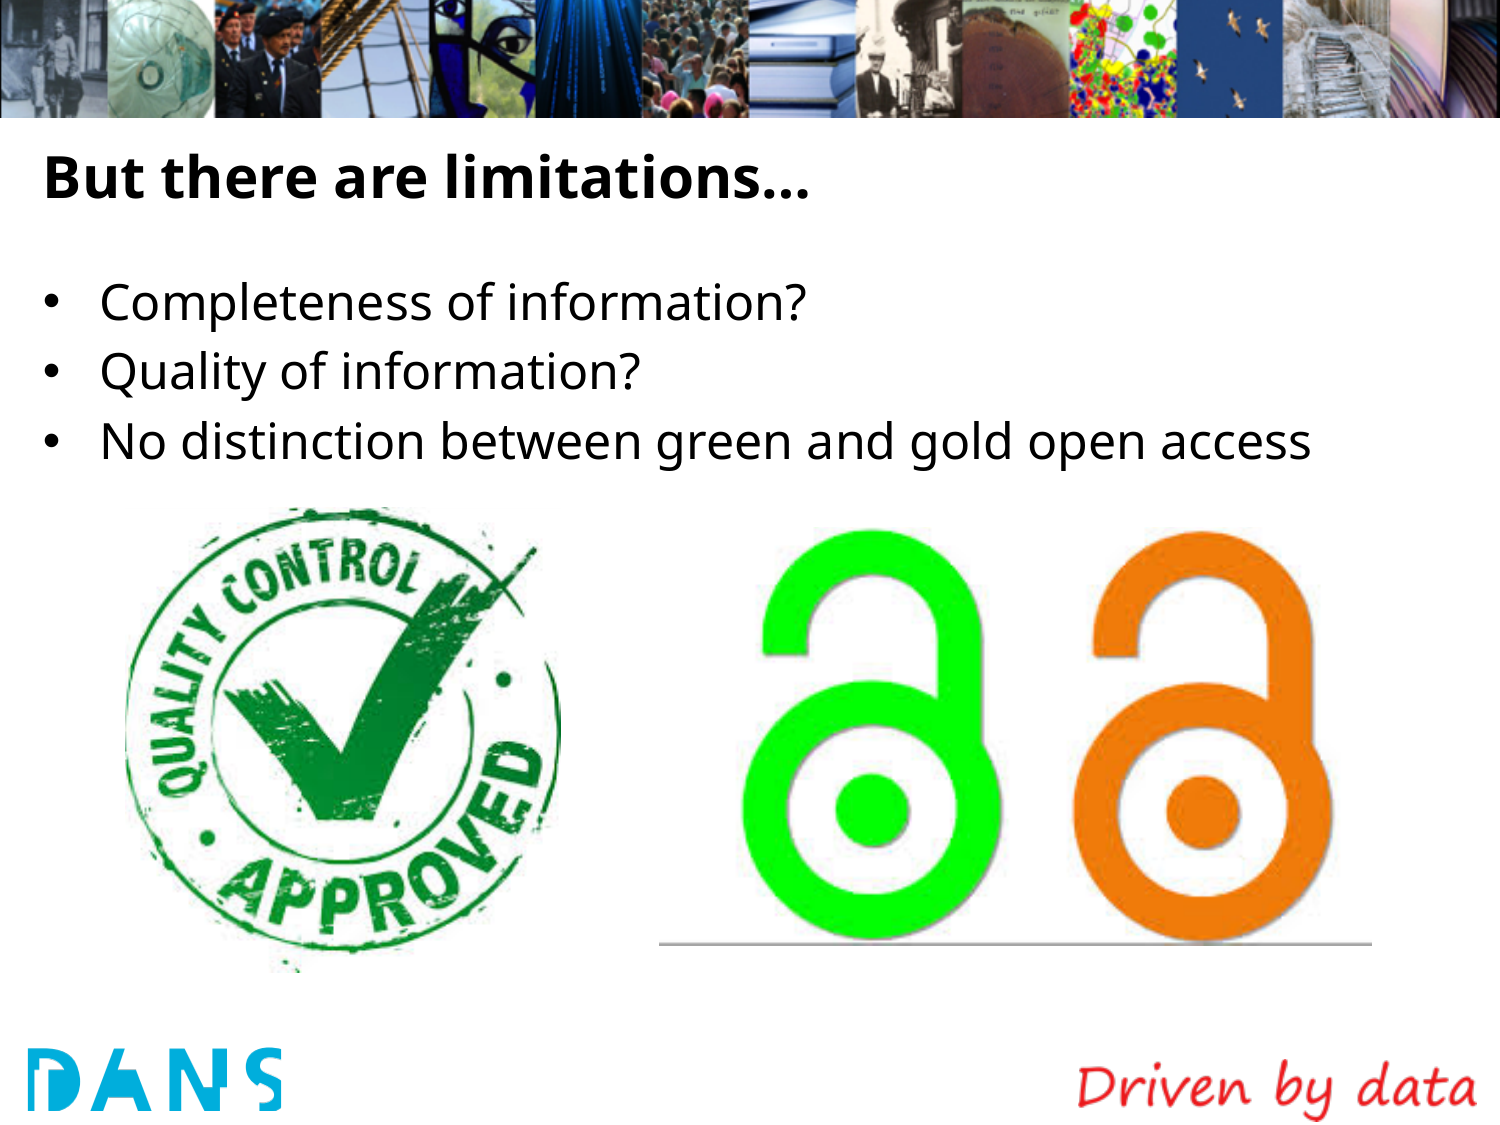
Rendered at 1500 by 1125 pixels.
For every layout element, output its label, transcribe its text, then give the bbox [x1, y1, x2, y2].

picture [0, 0, 1500, 118]
picture [1078, 1059, 1477, 1122]
title But there are limitations… [27, 117, 1477, 233]
list Completeness of information? Quality of information? No distinction between green and gold open access [27, 262, 1477, 493]
picture [659, 527, 1372, 946]
picture [125, 507, 561, 973]
